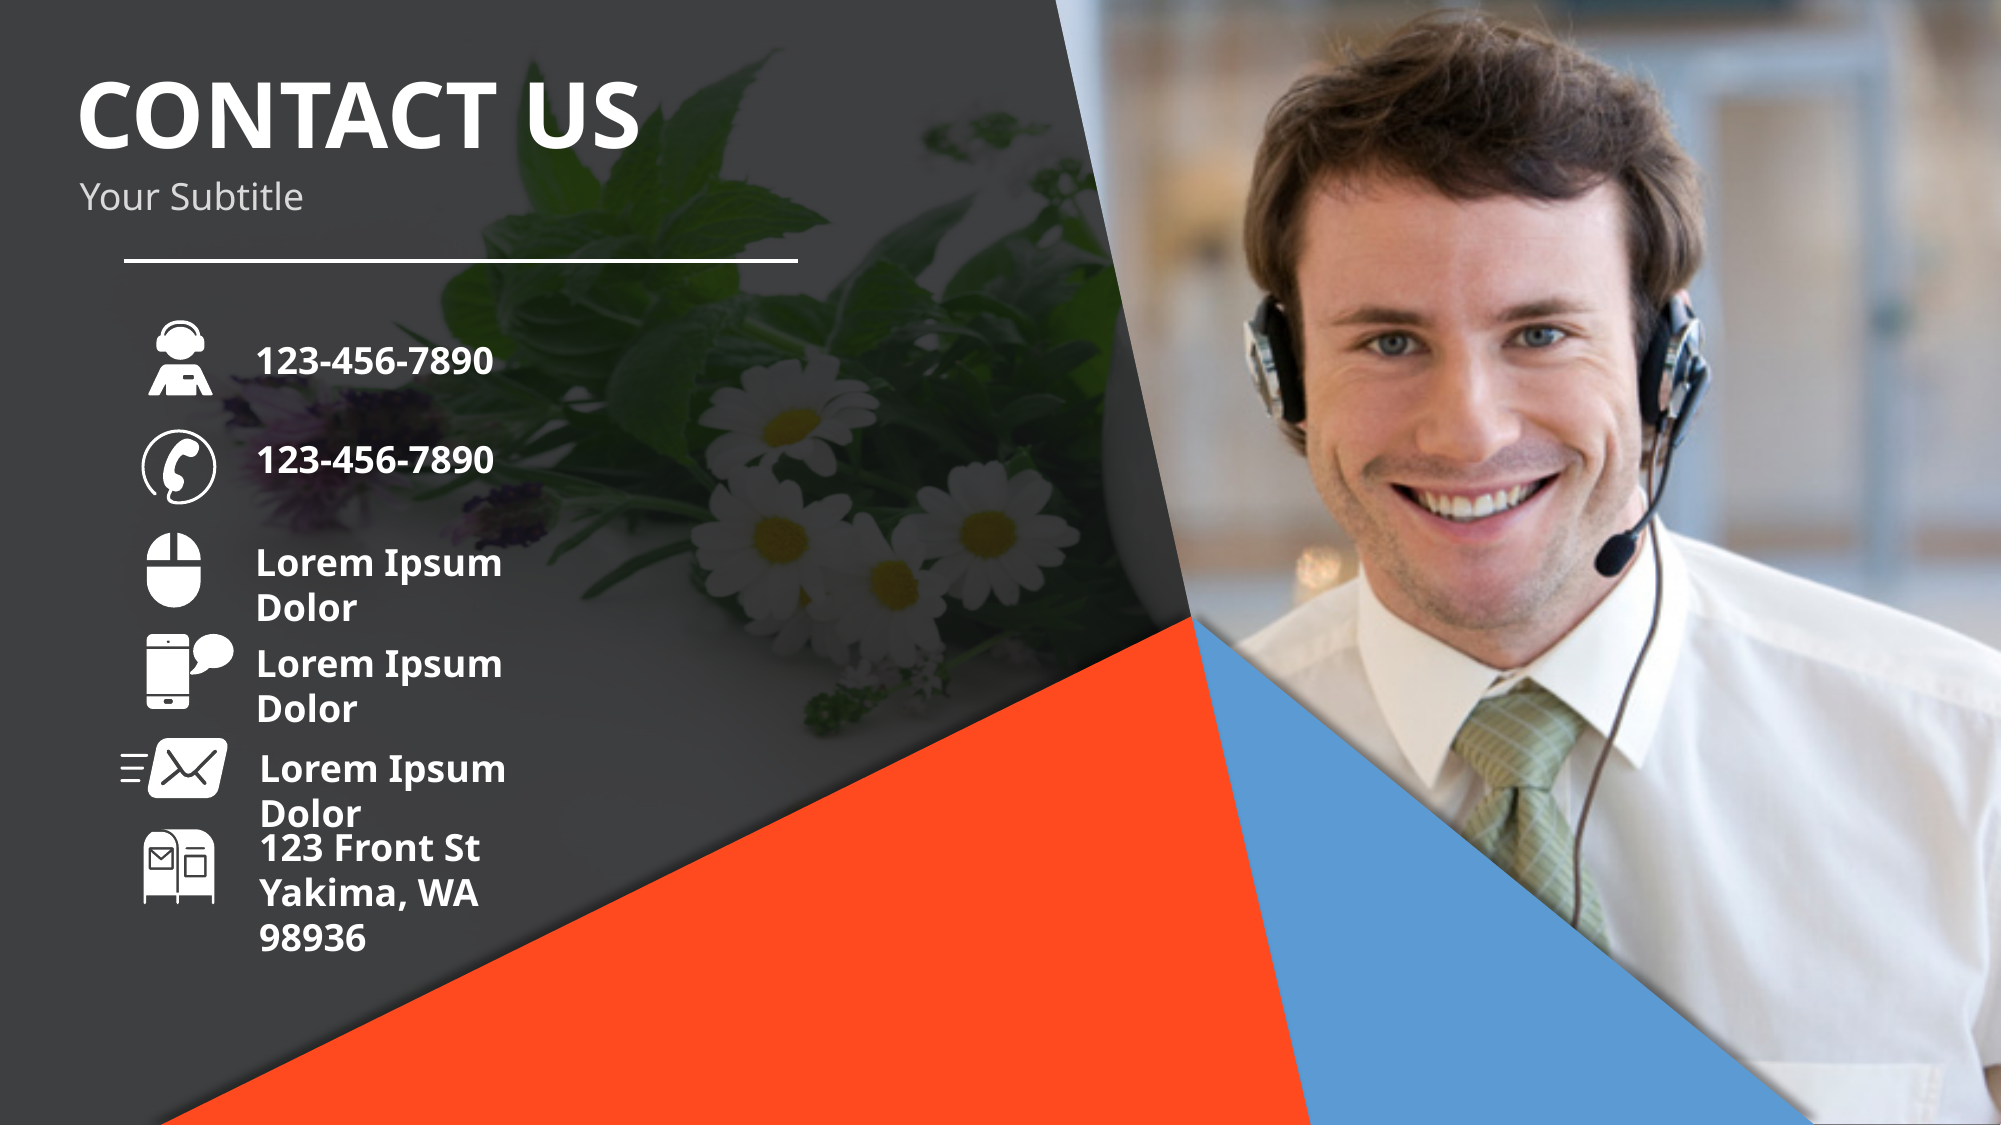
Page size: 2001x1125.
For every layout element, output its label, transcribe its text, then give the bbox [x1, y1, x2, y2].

text_box [146, 566, 201, 608]
text_box [1195, 617, 1817, 1125]
text_box 123-456-7890 [241, 428, 541, 489]
text_box 123-456-7890 [240, 329, 541, 390]
text_box [1054, 0, 2000, 1125]
text_box Lorem Ipsum Dolor [240, 531, 586, 632]
text_box [141, 429, 217, 505]
text_box [146, 532, 171, 561]
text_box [146, 633, 234, 709]
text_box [143, 829, 215, 905]
text_box [177, 532, 201, 561]
text_box 123 Front St Yakima, WA 98936 [244, 816, 590, 967]
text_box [120, 737, 228, 798]
text_box [158, 614, 1312, 1125]
text_box Lorem Ipsum Dolor [240, 632, 586, 738]
text_box Lorem Ipsum Dolor [244, 737, 590, 816]
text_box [60, 49, 1020, 227]
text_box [148, 320, 213, 396]
